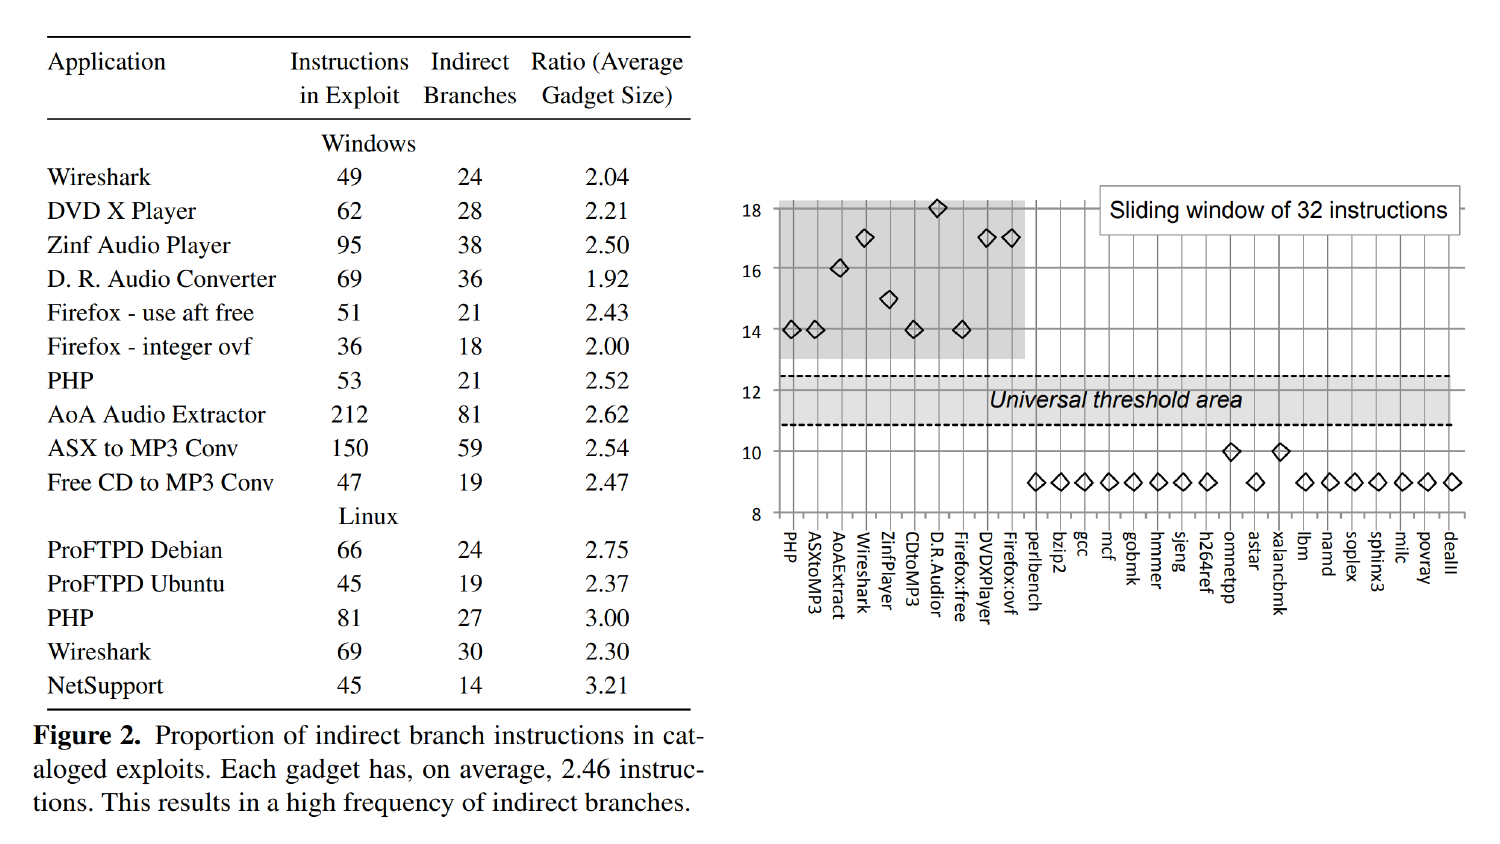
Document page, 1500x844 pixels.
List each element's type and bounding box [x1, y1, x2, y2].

picture [737, 171, 1476, 631]
picture [24, 24, 714, 819]
